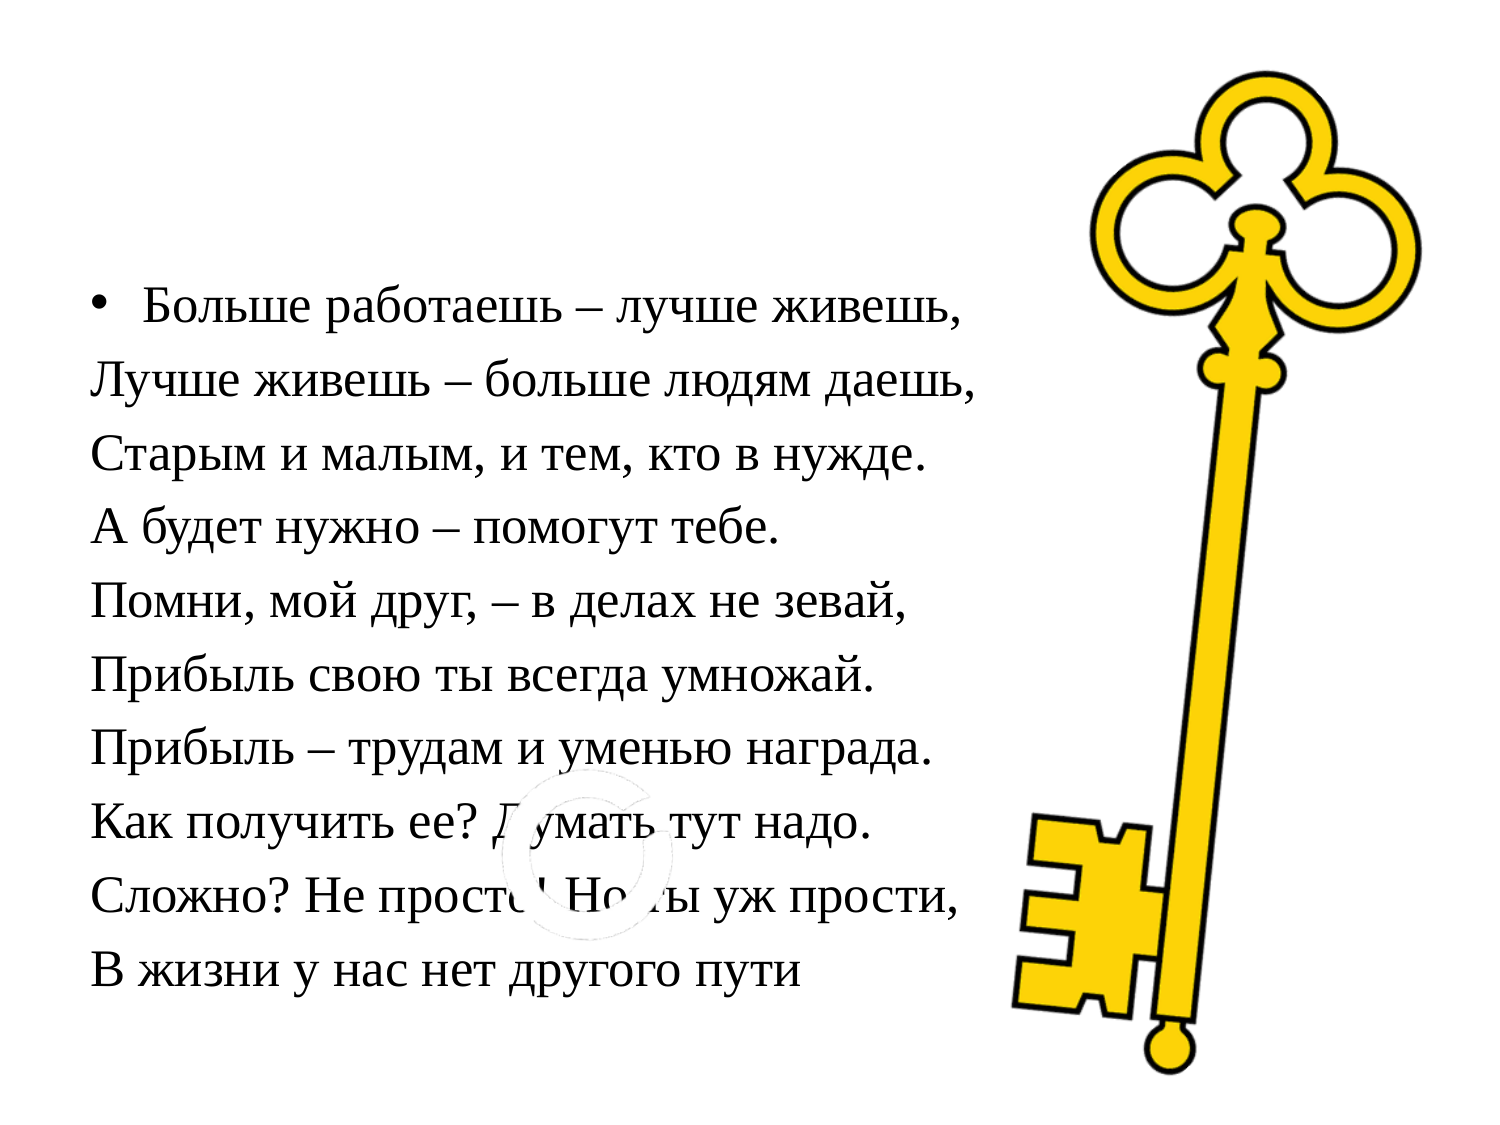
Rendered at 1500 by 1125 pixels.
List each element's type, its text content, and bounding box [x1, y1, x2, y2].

picture [419, 40, 1500, 1125]
list Больше работаешь – лучше живешь, Лучше живешь – больше людям даешь, Старым и малым, и тем, кто в нужде. А будет нужно – помогут тебе. Помни, мой друг, – в делах не зевай, Прибыль свою ты всегда умножай. Прибыль – трудам и уменью награда. Как получить ее? Думать тут надо. Сложно? Не просто! Но ты уж прости, В жизни у нас нет другого пути [75, 262, 1014, 1005]
